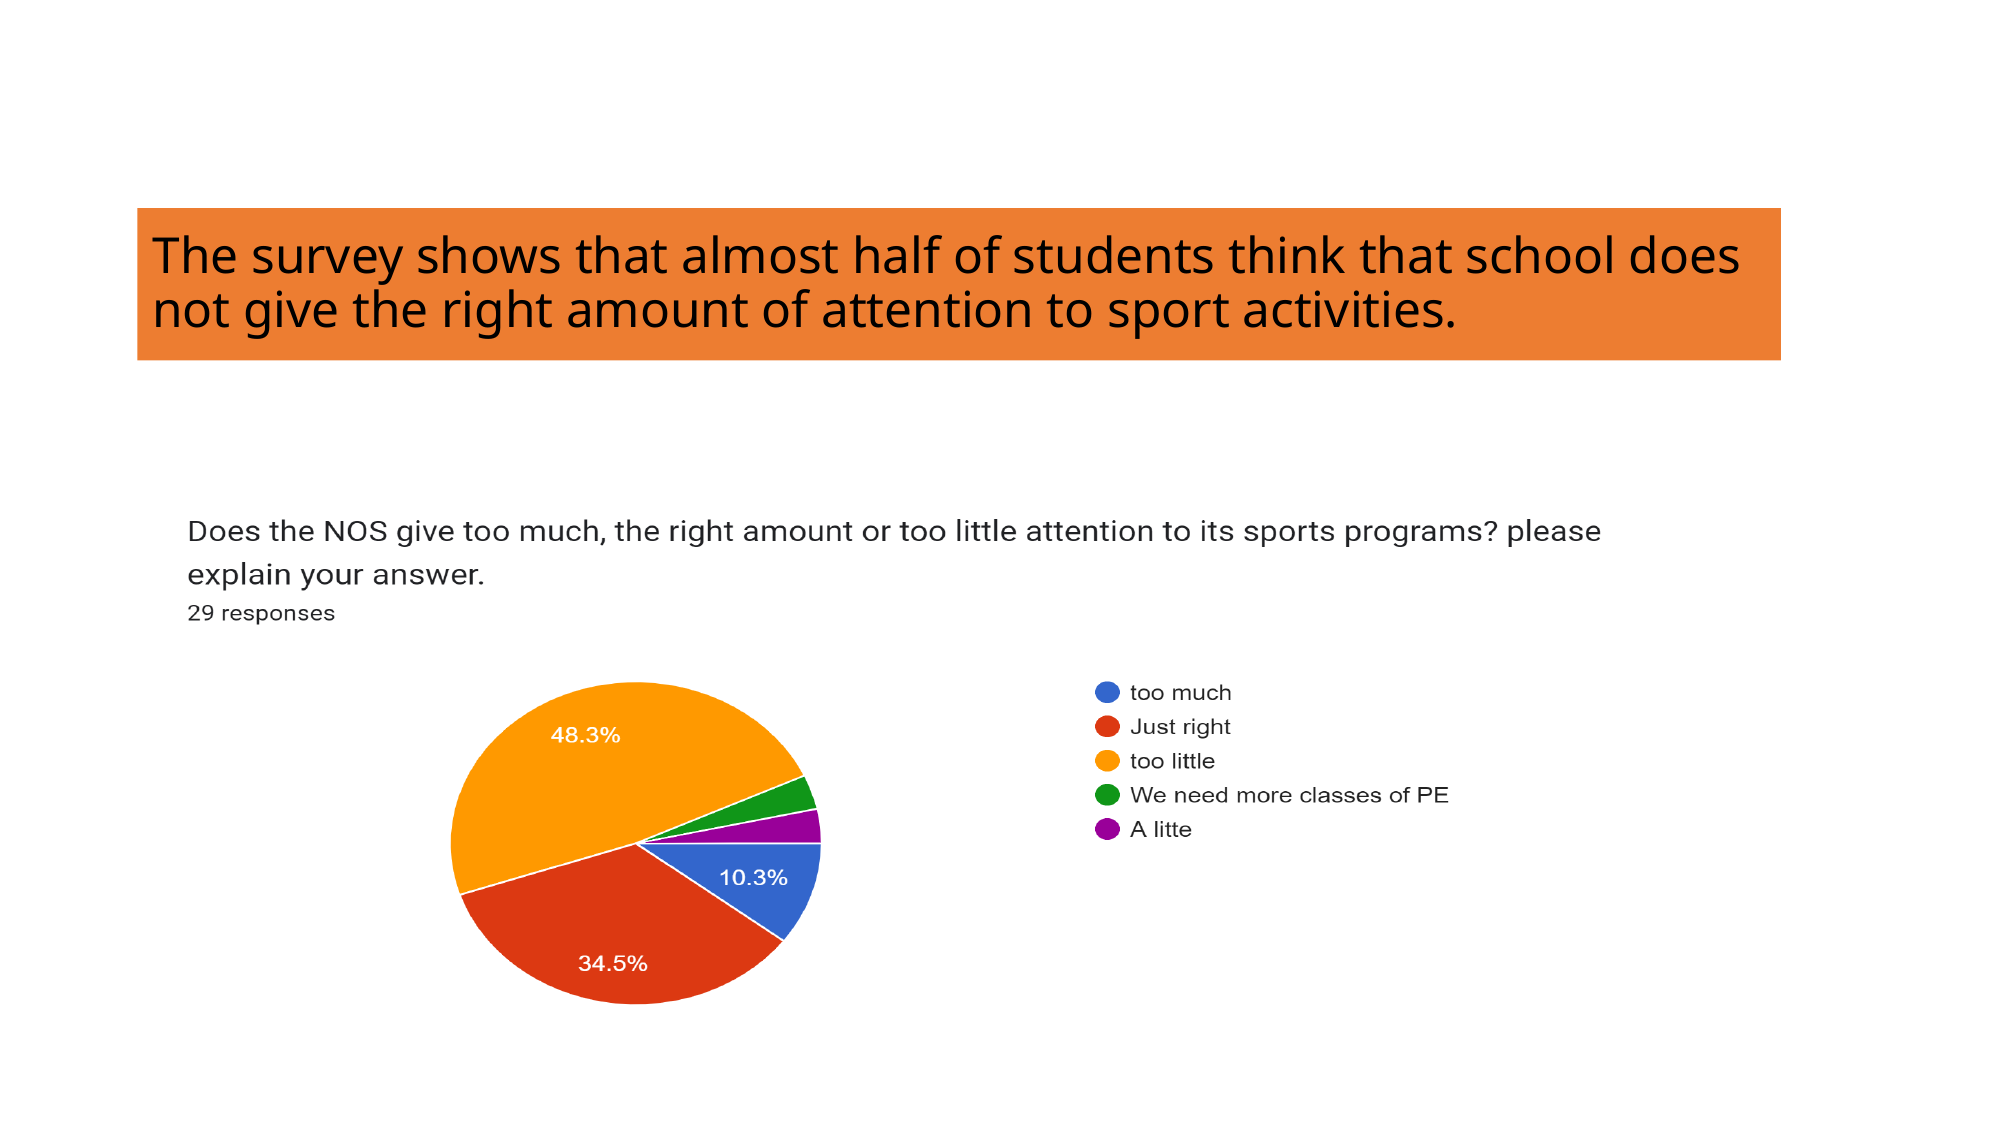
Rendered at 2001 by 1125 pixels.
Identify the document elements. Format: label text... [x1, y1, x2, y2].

title The survey shows that almost half of students think that school does not give the right amount of attention to sport activities. [137, 208, 1781, 361]
picture [137, 469, 1651, 1066]
